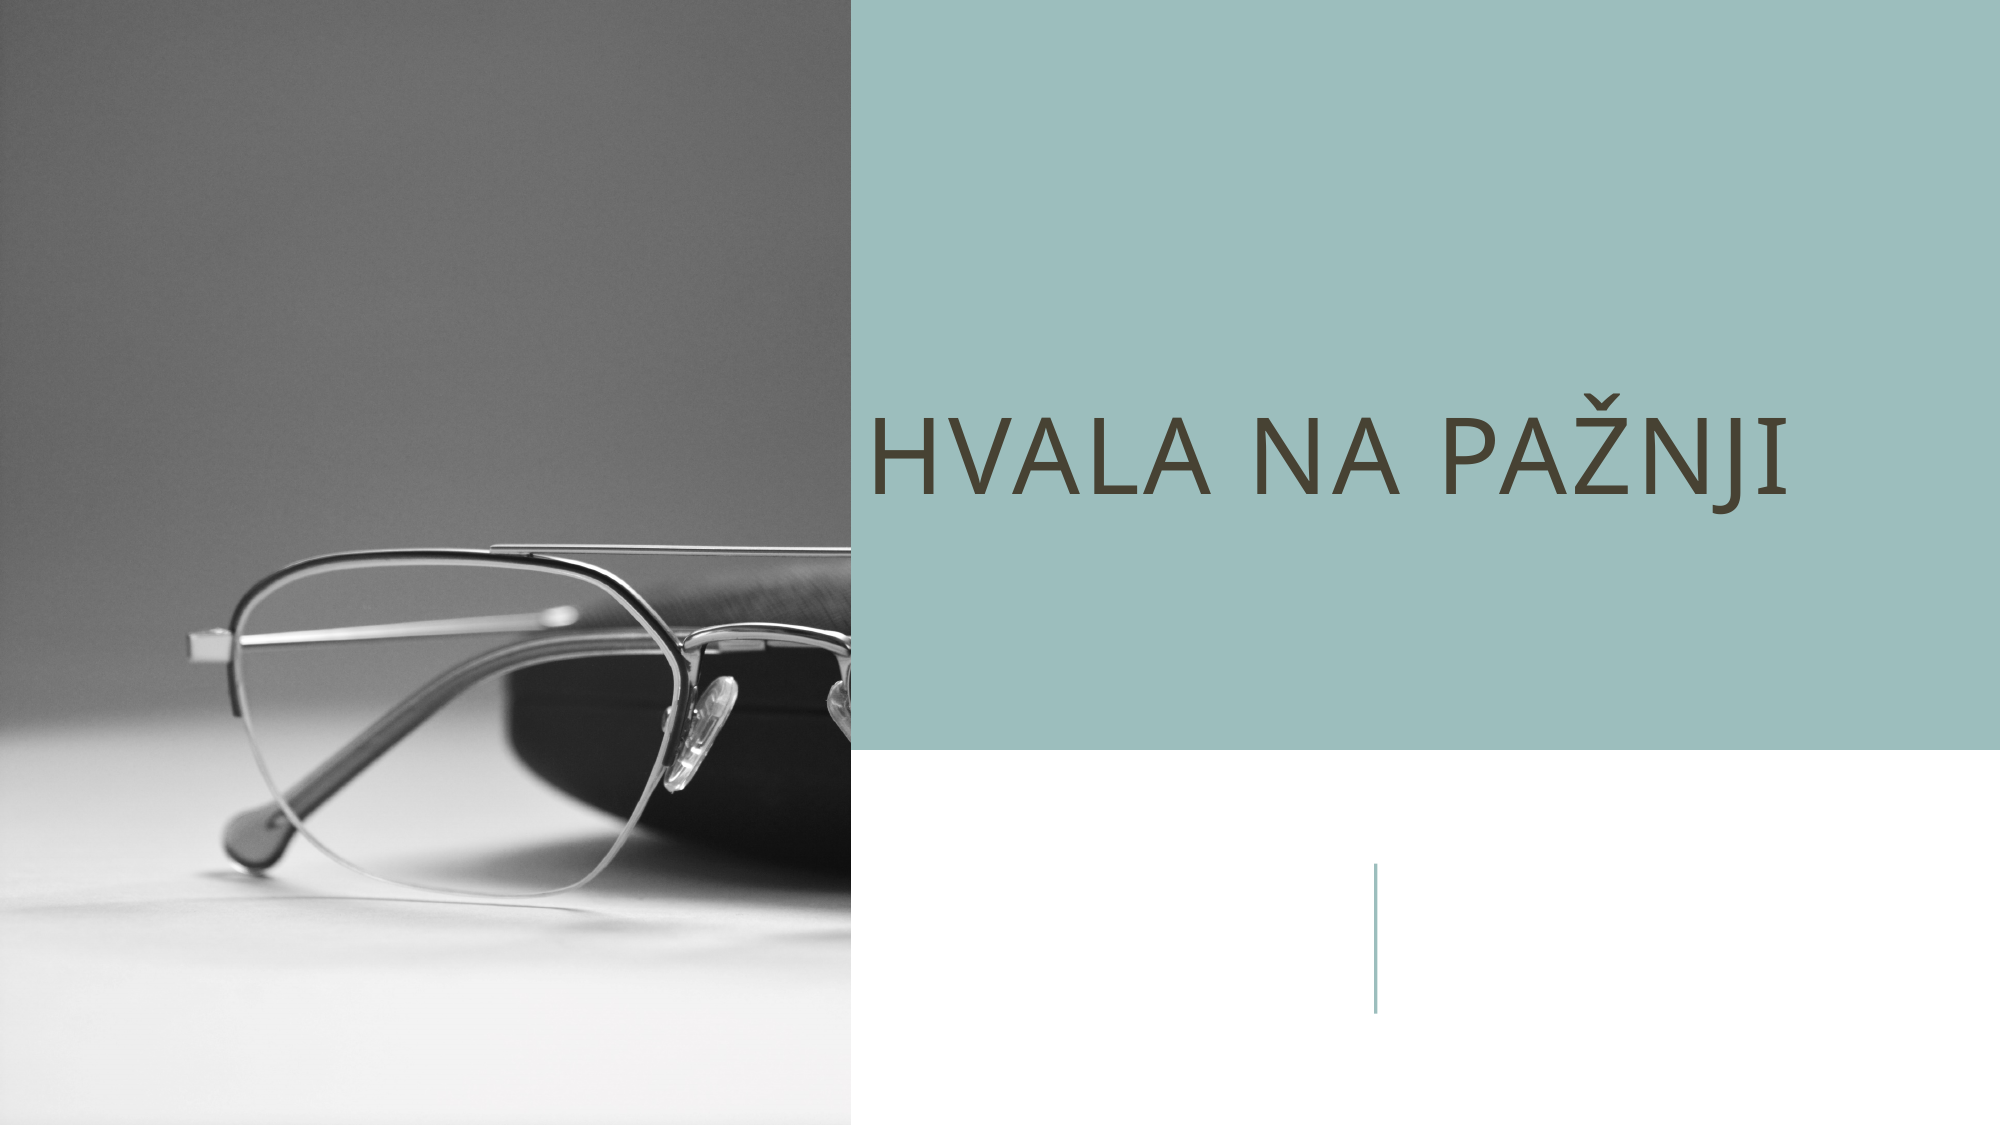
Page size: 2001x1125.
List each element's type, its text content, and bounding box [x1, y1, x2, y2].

picture [0, 0, 851, 1125]
text_box HVALA NA PAŽNJI [855, 339, 1833, 580]
